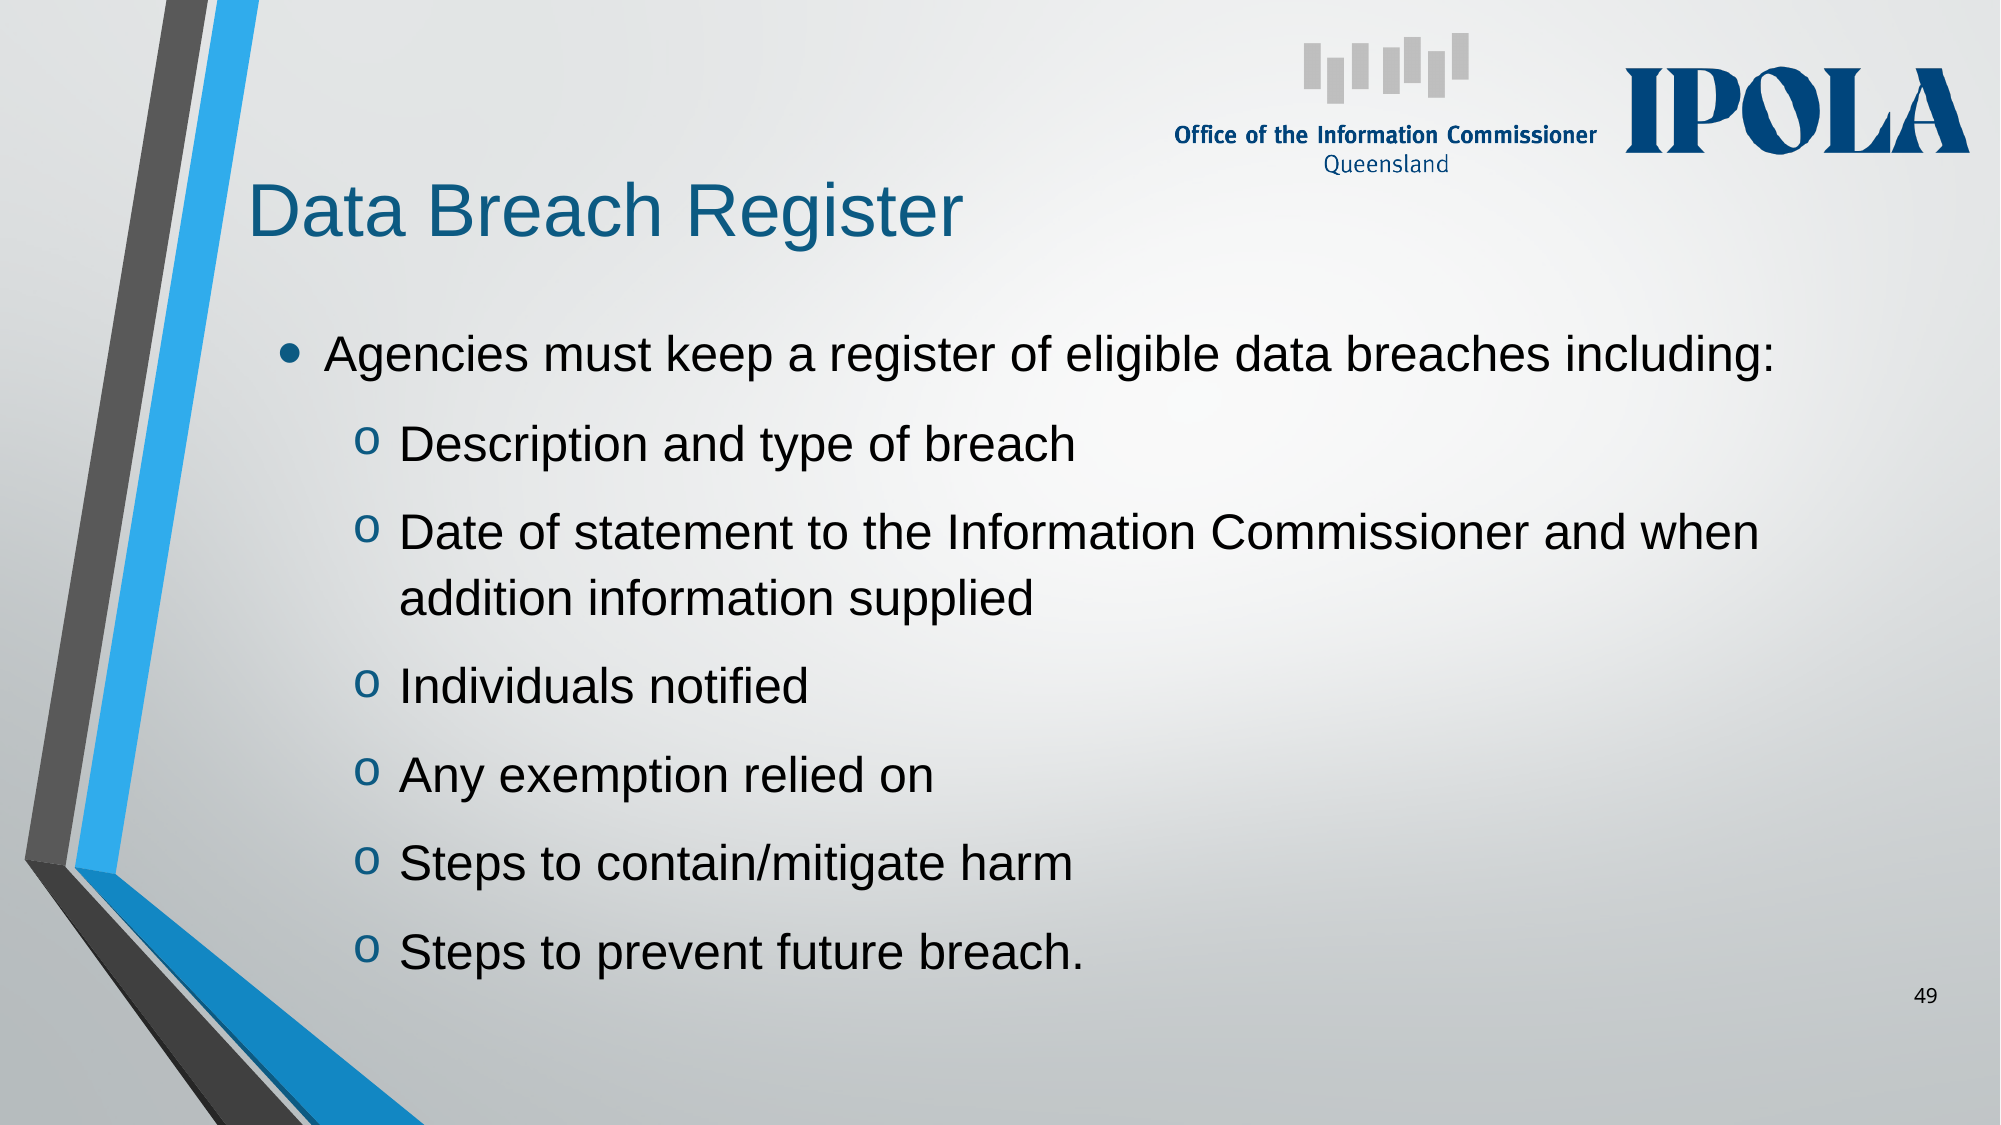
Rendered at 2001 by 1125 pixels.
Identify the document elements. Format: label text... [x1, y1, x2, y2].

title Data Breach Register [182, 109, 1030, 304]
picture [1619, 43, 1974, 186]
list Agencies must keep a register of eligible data breaches including: Description and type of breach Date of statement to the Information Commissioner and when addition information supplied Individuals notified Any exemption relied on Steps to contain/mitigate harm Steps to prevent future breach. [262, 221, 1885, 1087]
slide_number 49 [1862, 967, 1953, 1027]
picture [1175, 33, 1597, 175]
